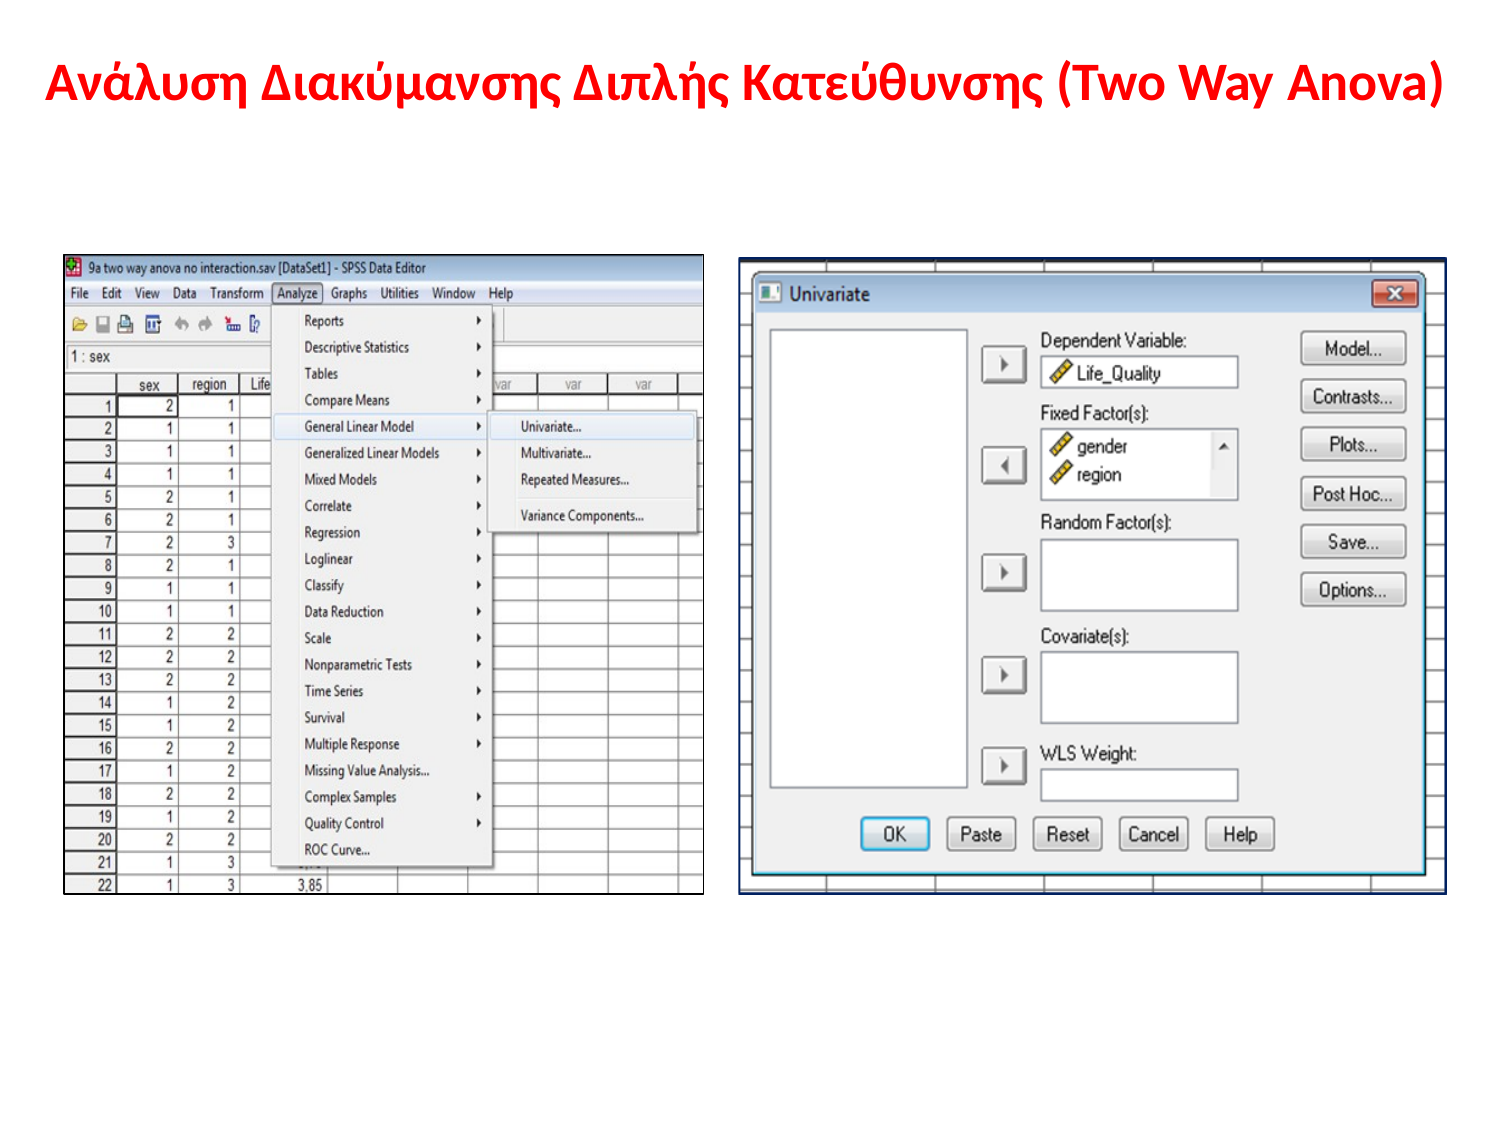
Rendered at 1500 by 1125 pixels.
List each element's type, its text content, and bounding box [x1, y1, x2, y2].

title Ανάλυση Διακύμανσης Διπλής Κατεύθυνσης (Two Way Anova) [42, 44, 1457, 235]
text_box [64, 254, 704, 894]
text_box [738, 257, 1447, 895]
